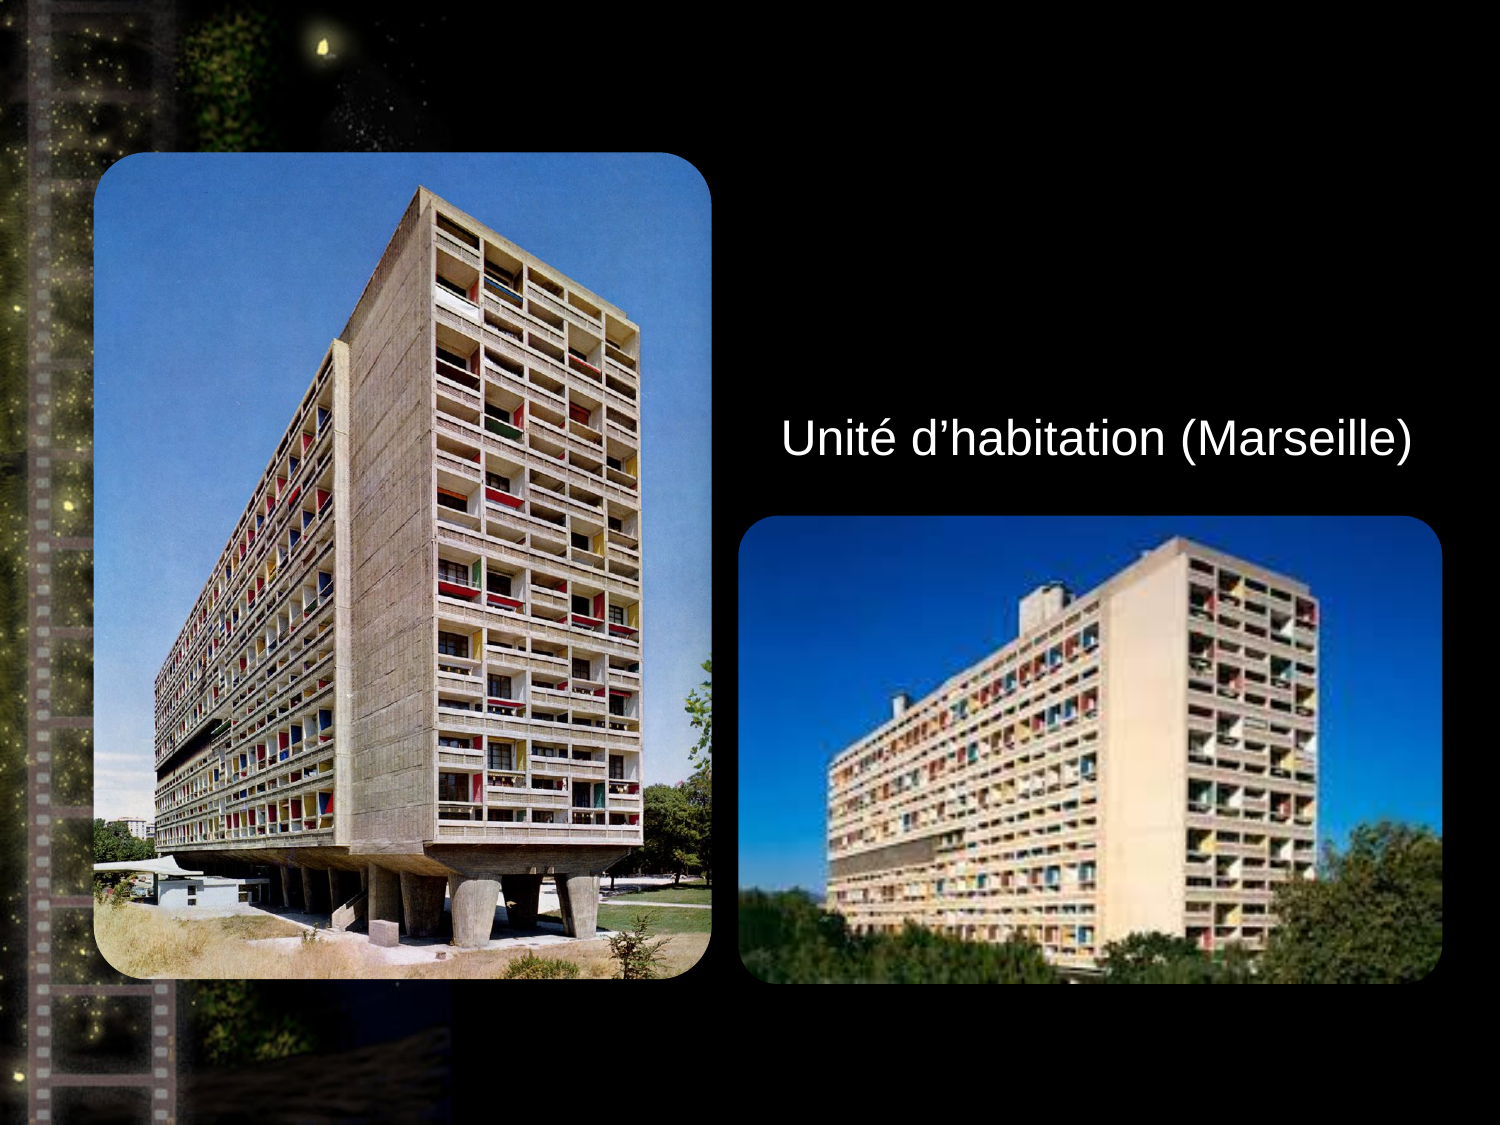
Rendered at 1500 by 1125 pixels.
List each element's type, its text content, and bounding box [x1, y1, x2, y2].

picture [0, 0, 1500, 1125]
text_box Unité d’habitation (Marseille) [765, 398, 1429, 474]
